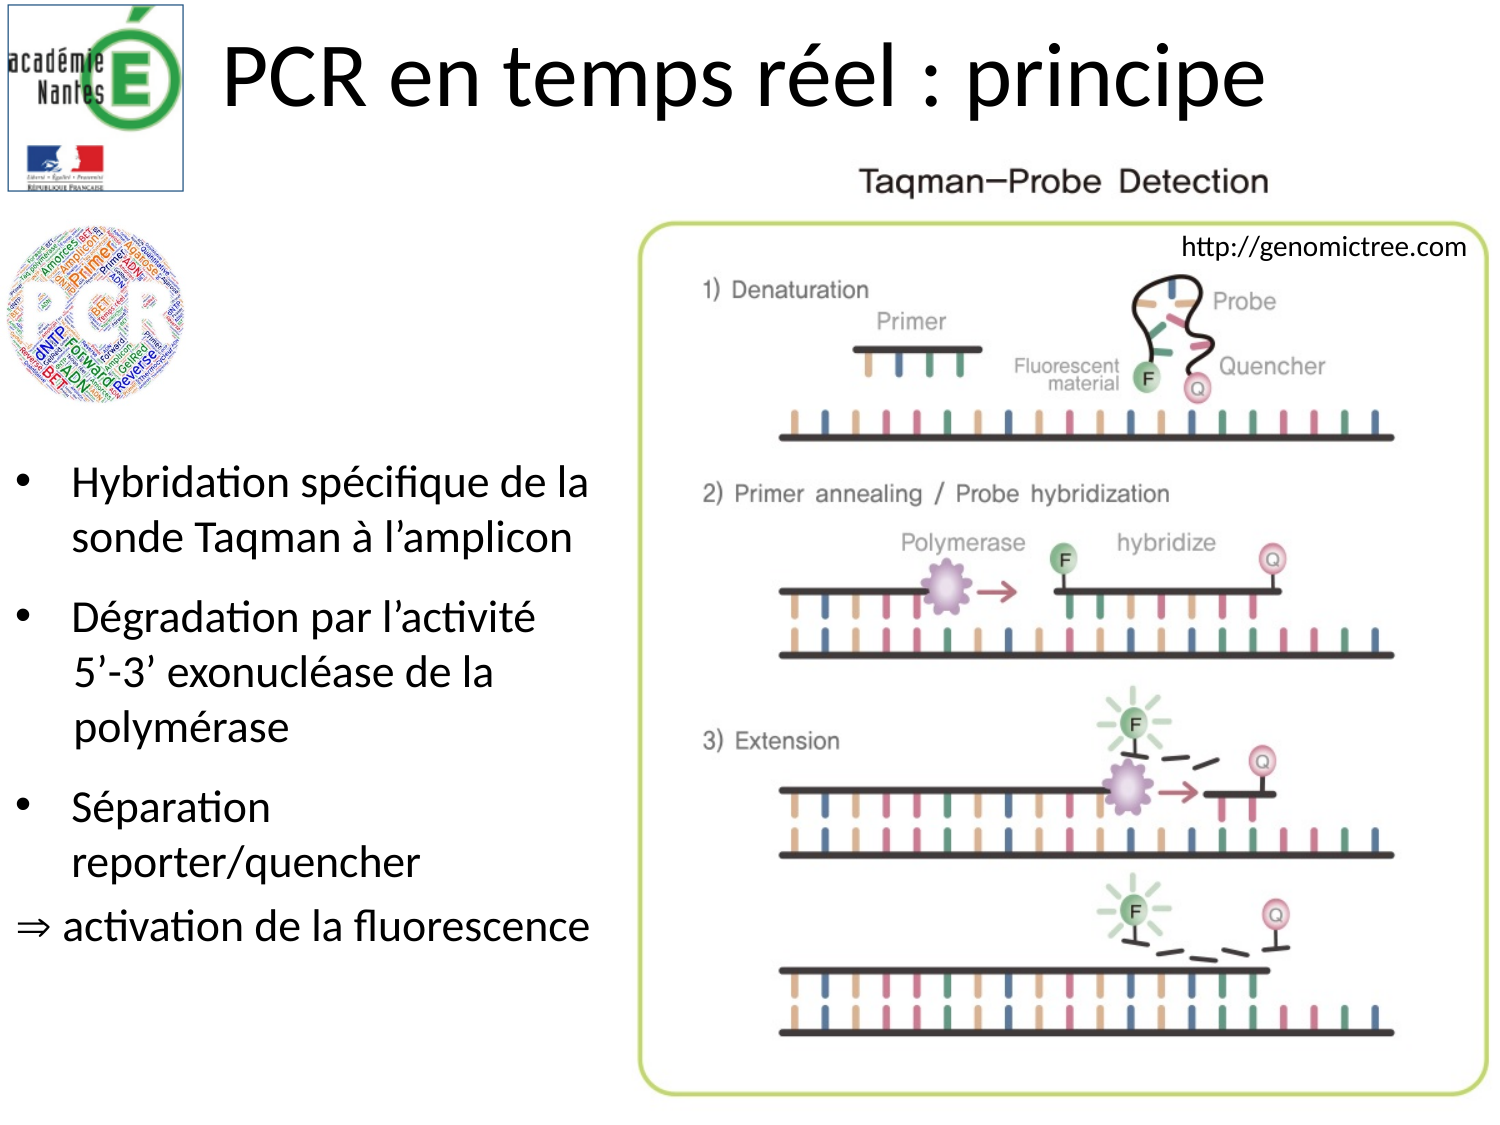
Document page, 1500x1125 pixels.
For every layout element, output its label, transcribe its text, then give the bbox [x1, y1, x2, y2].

text_box Hybridation spécifique de la sonde Taqman à l’amplicon Dégradation par l’activité 5’-3’ exonucléase de la polymérase Séparation reporter/quencher  activation de la fluorescence [0, 444, 626, 1125]
picture [0, 0, 189, 197]
picture [0, 219, 189, 408]
picture [631, 153, 1495, 1124]
title PCR en temps réel : principe [206, 0, 1496, 140]
